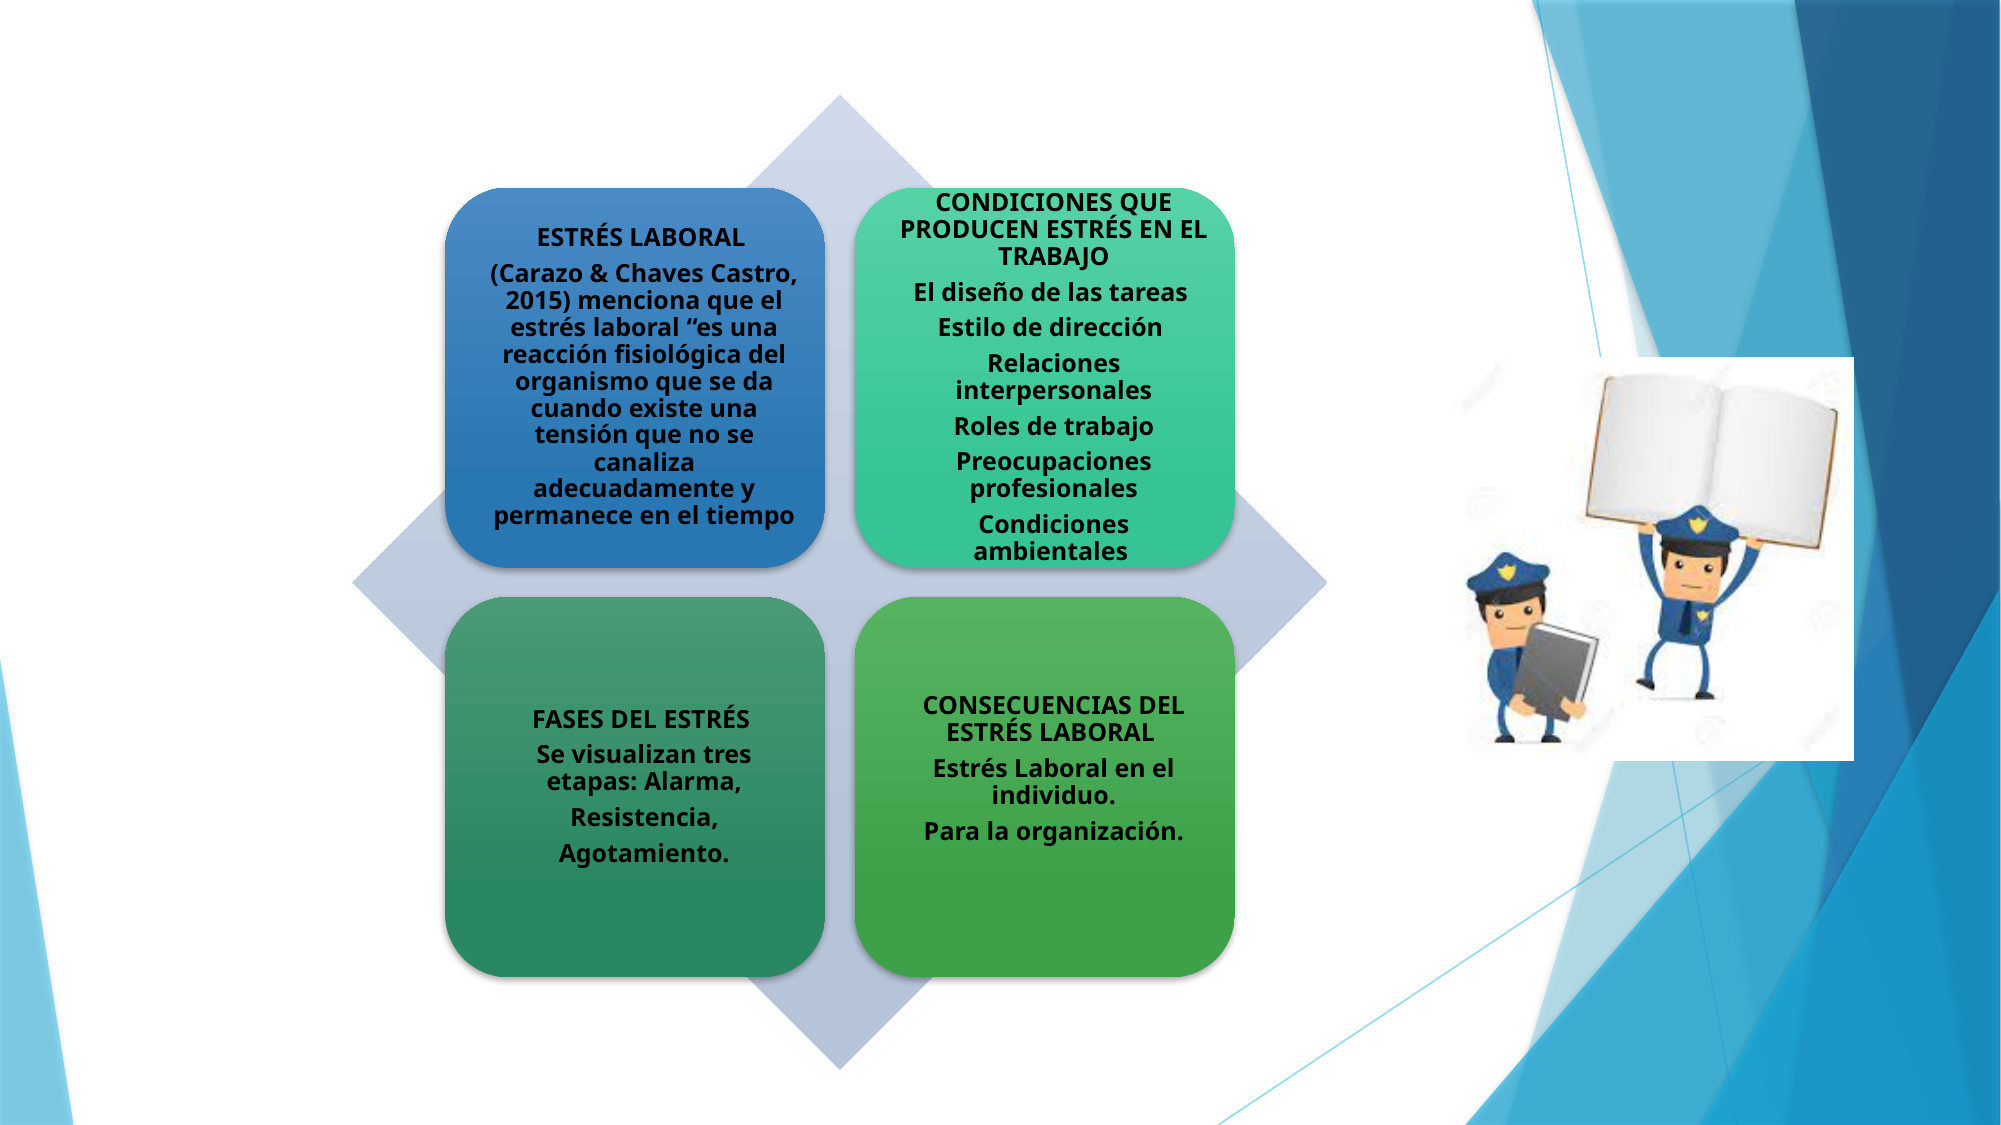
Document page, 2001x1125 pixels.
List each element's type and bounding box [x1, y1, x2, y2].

text_box [26, 94, 1654, 1071]
picture [1452, 356, 1855, 761]
